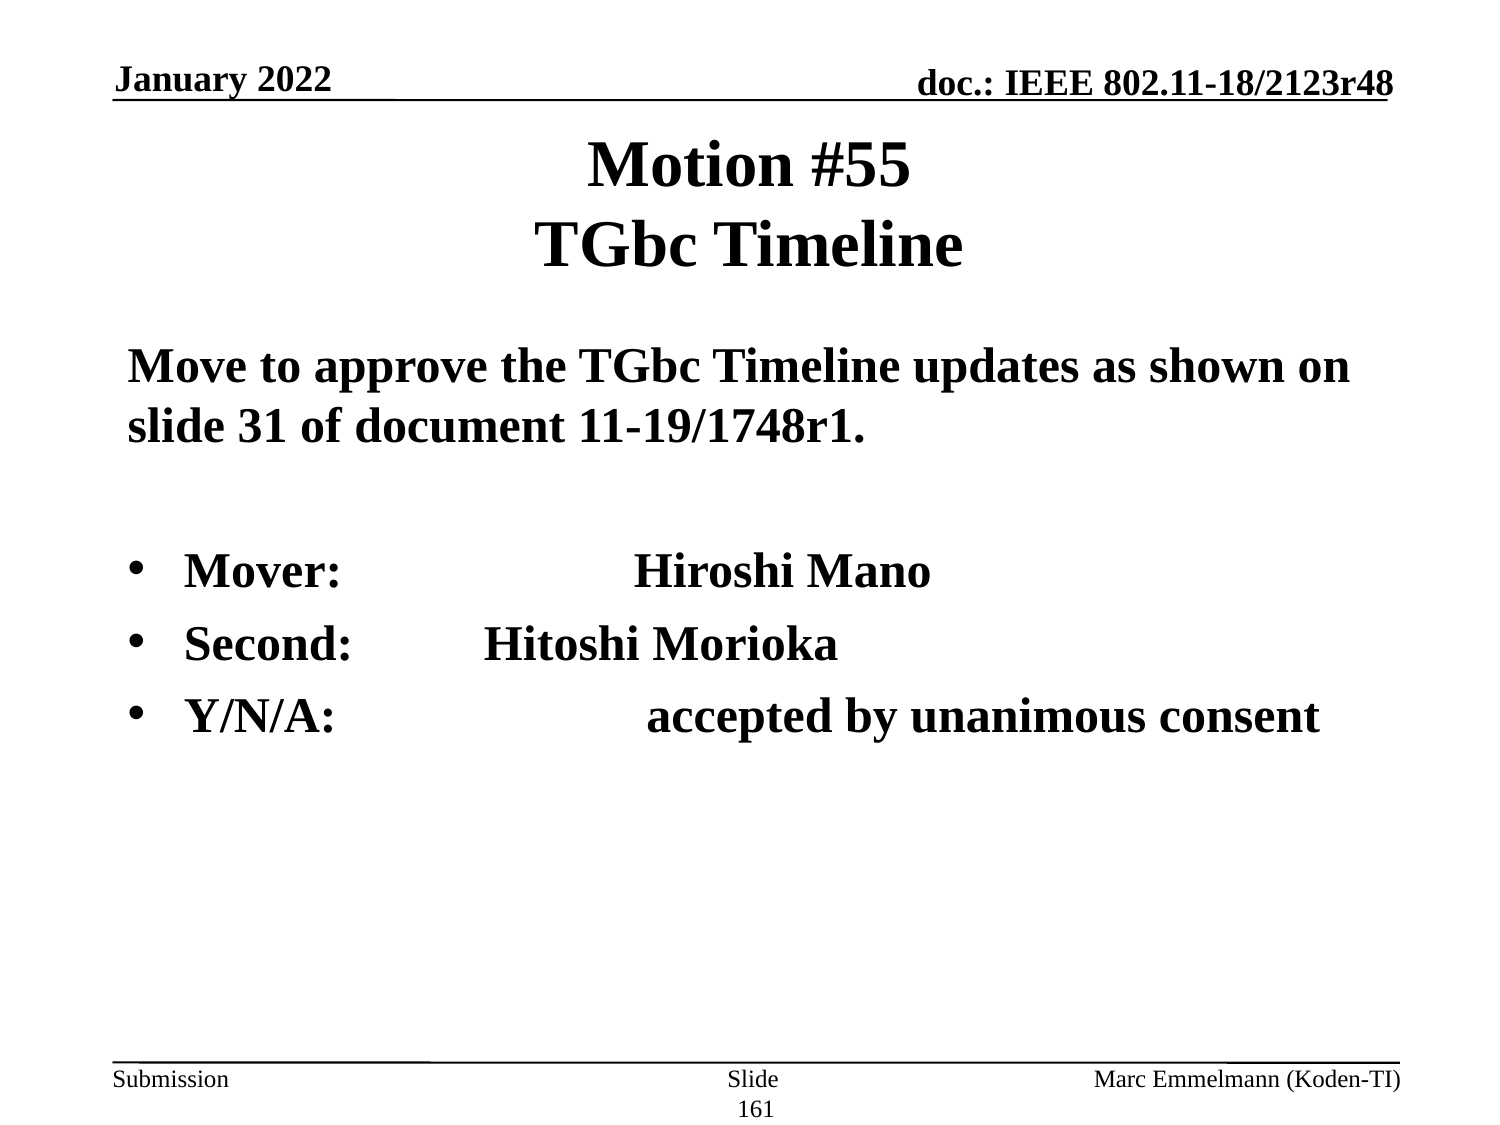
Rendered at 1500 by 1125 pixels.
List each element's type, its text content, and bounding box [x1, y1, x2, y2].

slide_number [114, 54, 423, 100]
title Motion #55 TGbc Timeline [112, 112, 1388, 288]
footer Marc Emmelmann (Koden-TI) [878, 1061, 1402, 1093]
slide_number Slide 161 [712, 1061, 800, 1123]
list Move to approve the TGbc Timeline updates as shown on slide 31 of document 11-19/1748r1. Mover: Hiroshi Mano Second: Hitoshi Morioka Y/N/A: accepted by unanimous consent [112, 324, 1388, 1000]
